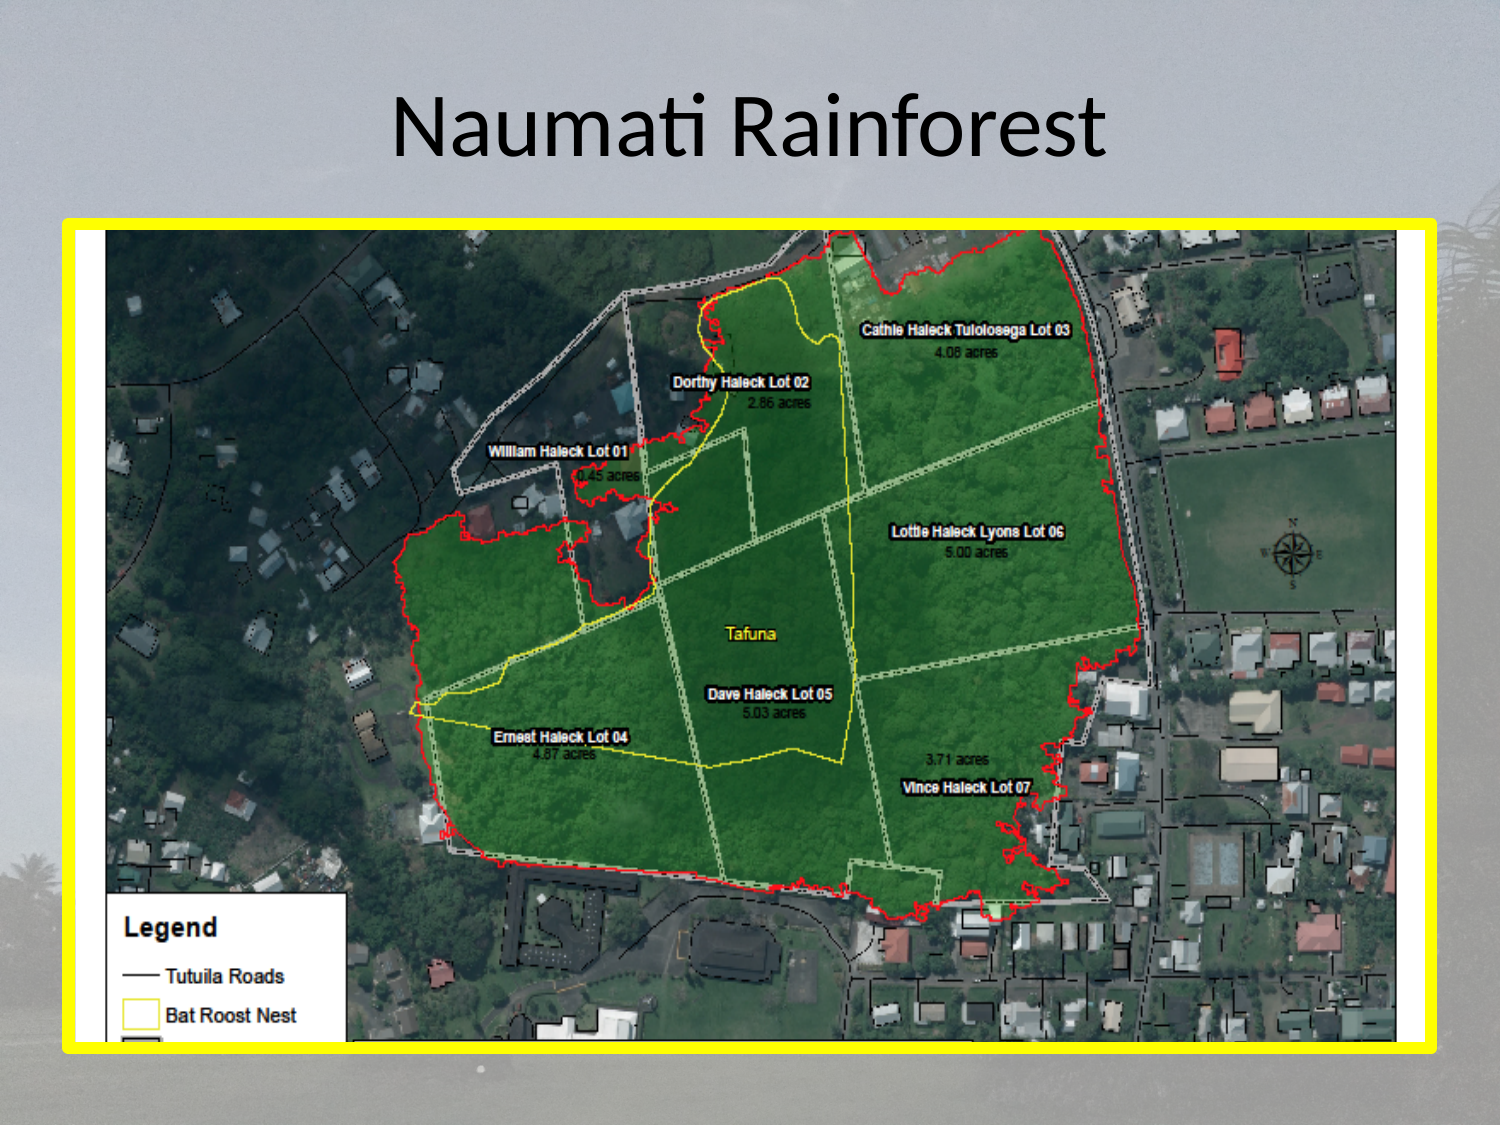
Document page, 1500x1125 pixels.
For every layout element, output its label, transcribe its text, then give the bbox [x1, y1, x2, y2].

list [74, 229, 1426, 1042]
title Naumati Rainforest [75, 45, 1425, 194]
